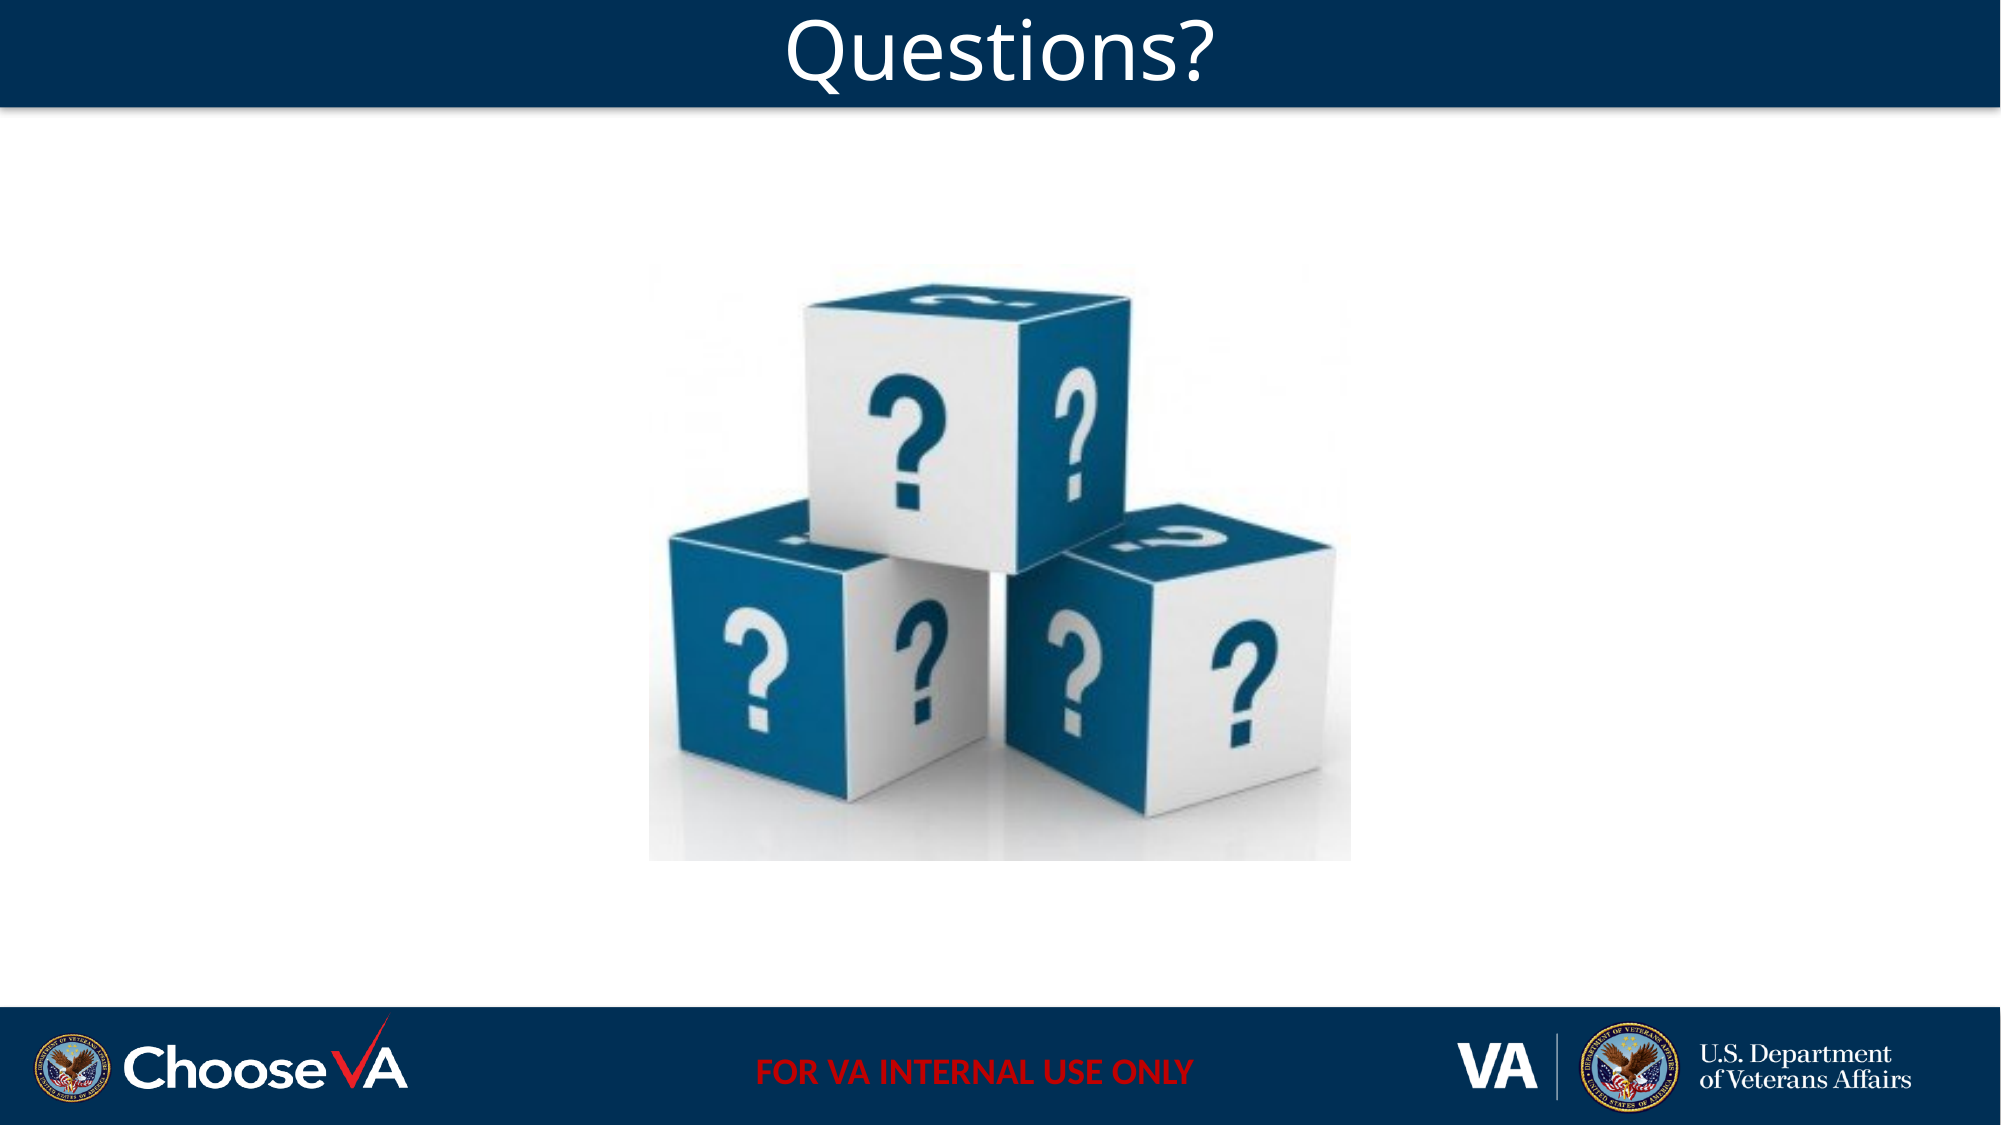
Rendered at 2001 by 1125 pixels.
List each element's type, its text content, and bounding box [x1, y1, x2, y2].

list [648, 264, 1351, 861]
title Questions? [0, 0, 2000, 108]
picture [1451, 1014, 1917, 1120]
picture [33, 1012, 408, 1103]
